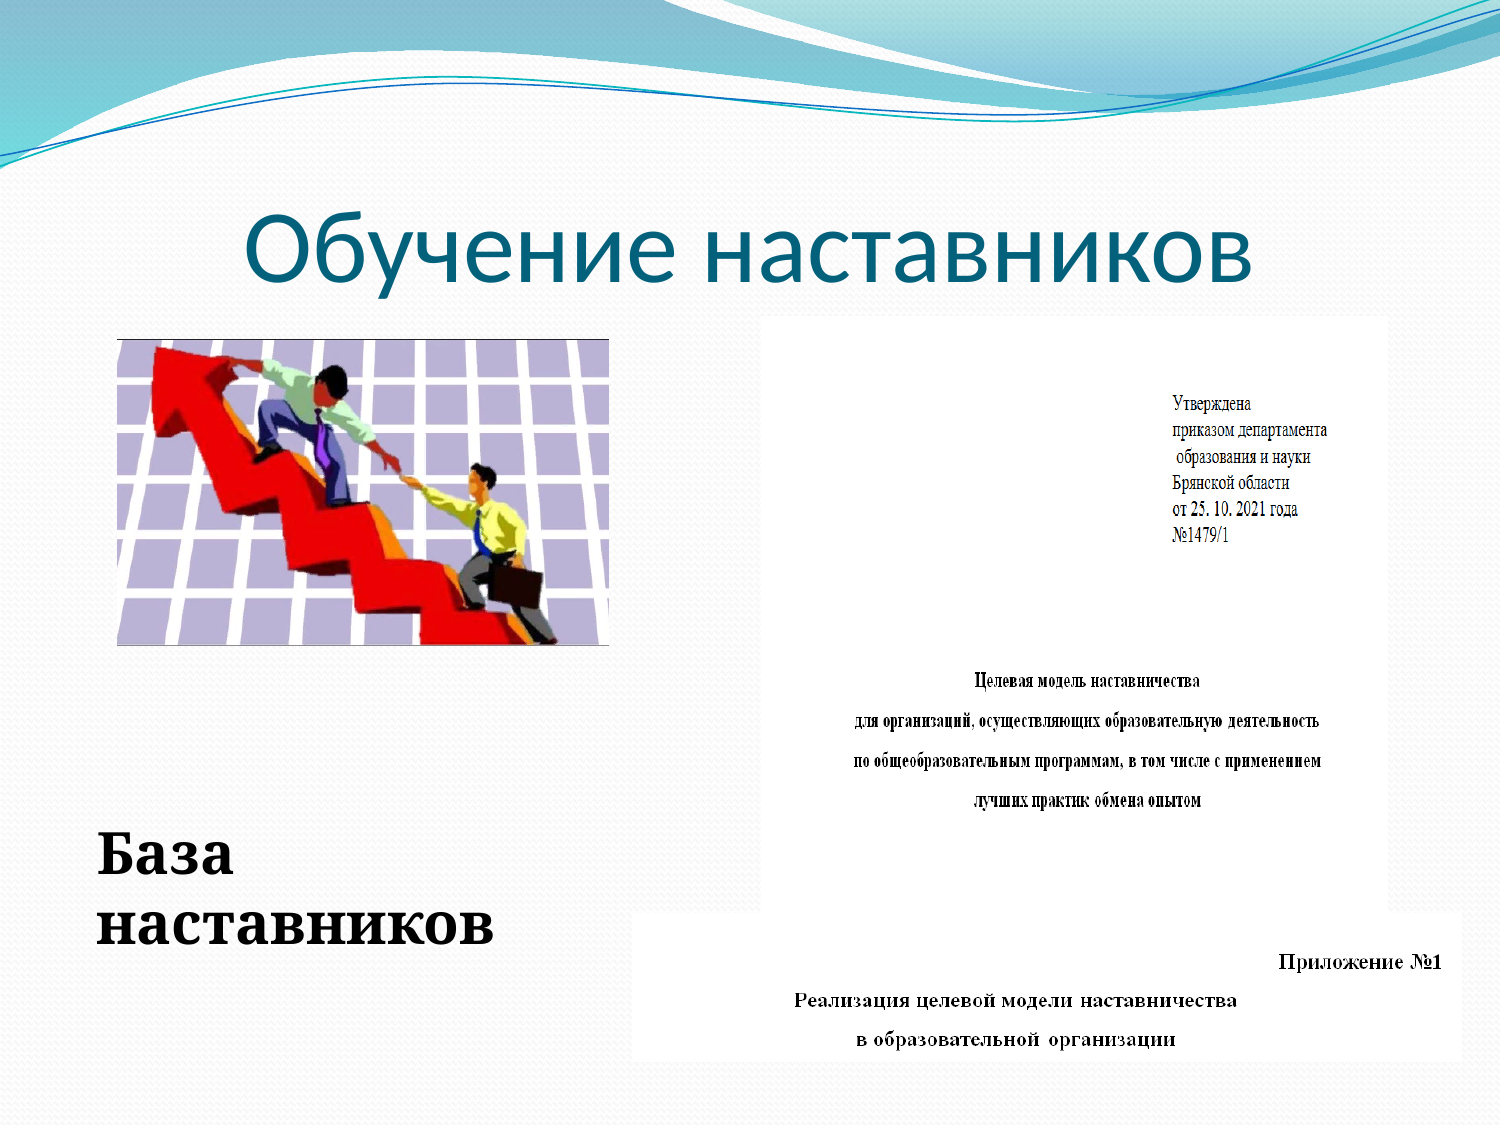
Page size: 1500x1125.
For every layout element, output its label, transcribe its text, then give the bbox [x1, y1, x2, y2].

text_box База наставников [81, 808, 657, 964]
picture [116, 339, 609, 646]
picture [632, 316, 1462, 1062]
title Обучение наставников [75, 115, 1425, 303]
